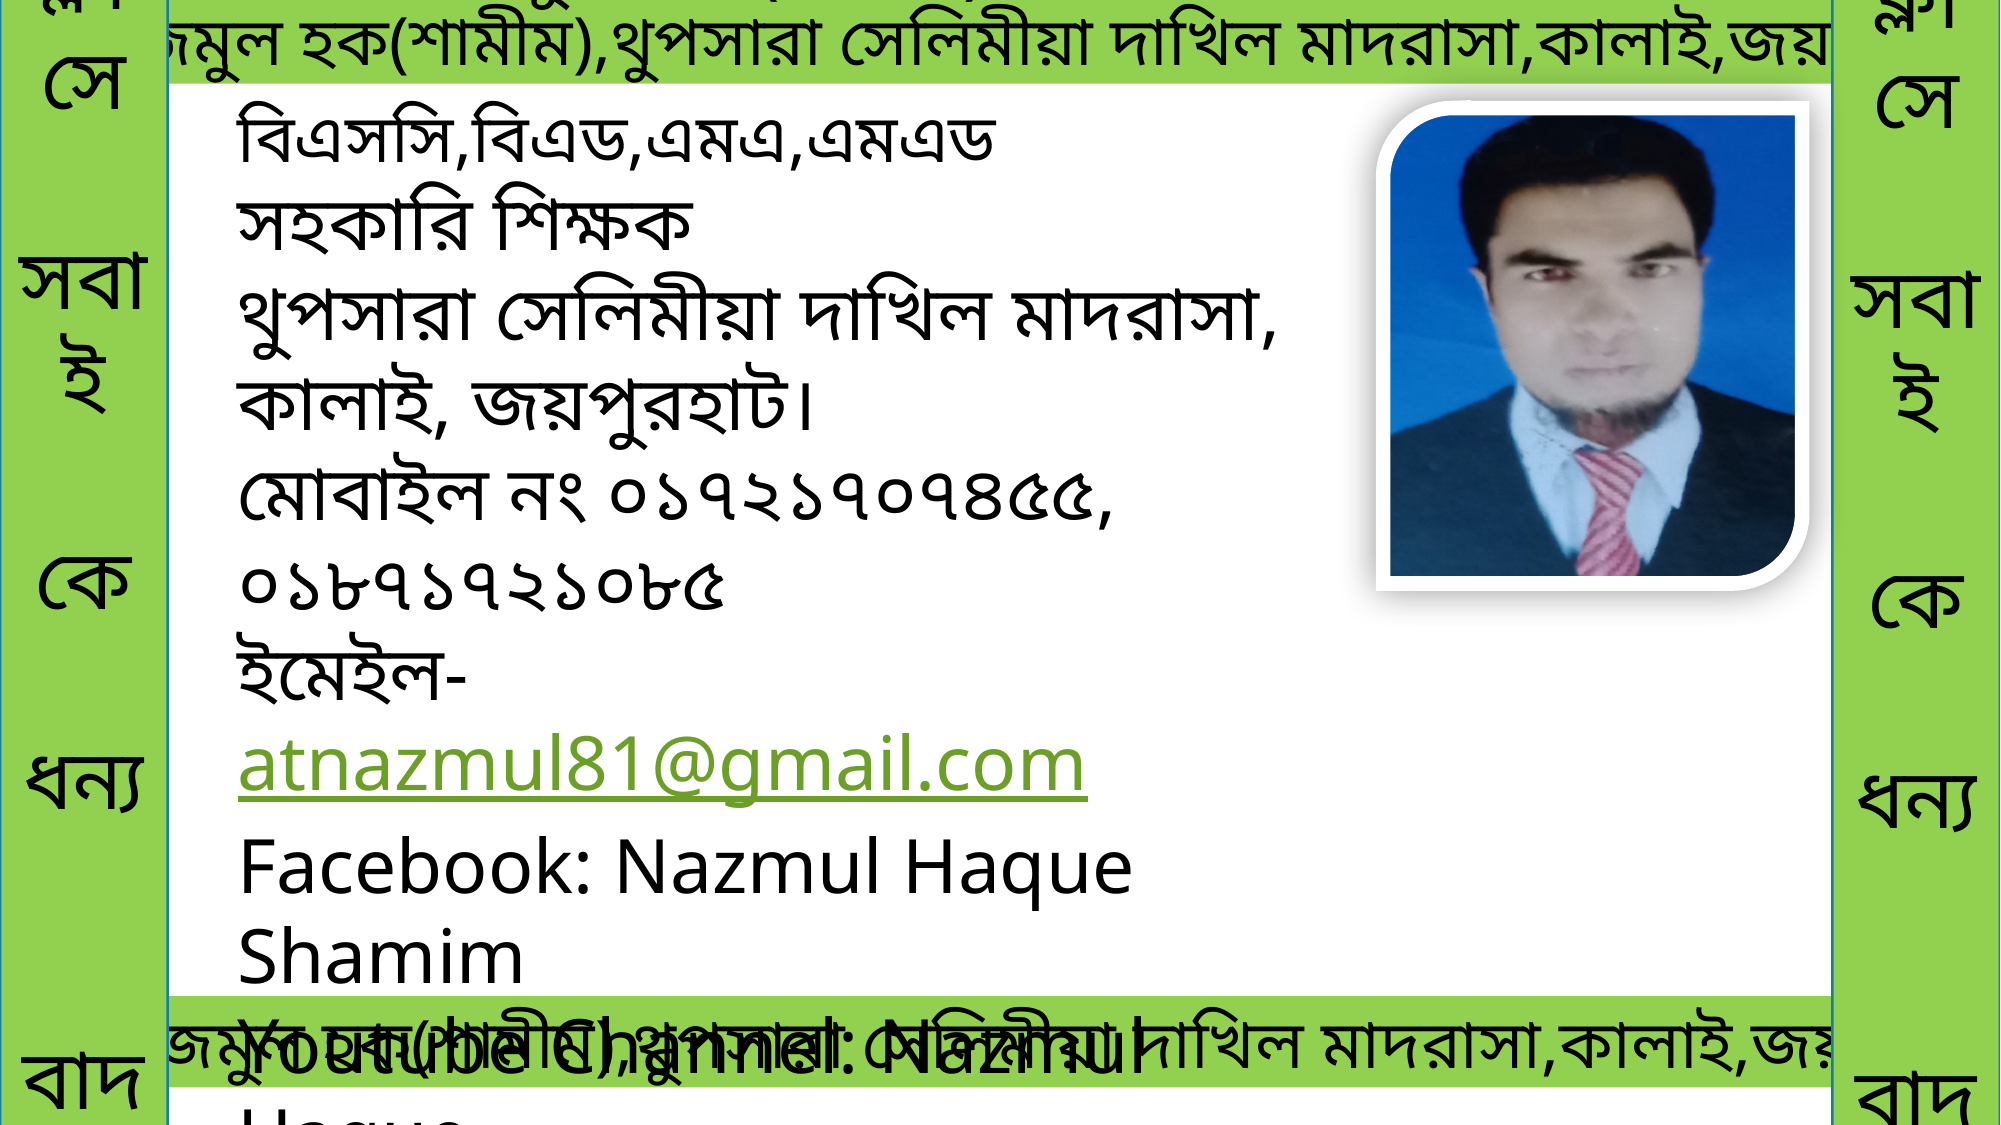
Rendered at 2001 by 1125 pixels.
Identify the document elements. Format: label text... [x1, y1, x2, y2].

text_box মোঃনাজমুল হক(শামীম),থুপসারা সেলিমীয়া দাখিল মাদরাসা,কালাই,জয়পুরহাট। [169, 994, 1831, 1089]
text_box ক্লাসে সবাই কে ধন্য বাদ [0, 0, 169, 1125]
picture [1382, 107, 1803, 584]
text_box মোঃ নাজমুল হক (শামীম) বিএসসি,বিএড,এমএ,এমএড সহকারি শিক্ষক থুপসারা সেলিমীয়া দাখিল মাদরাসা, কালাই, জয়পুরহাট। মোবাইল নং ০১৭২১৭০৭৪৫৫, ০১৮৭১৭২১০৮৫ ইমেইল- atnazmul81@gmail.com Facebook: Nazmul Haque Shamim Youtube Channel: Nazmul Haque [221, 106, 1330, 988]
text_box মোঃনাজমুল হক(শামীম),থুপসারা সেলিমীয়া দাখিল মাদরাসা,কালাই,জয়পুরহাট। [169, 0, 1831, 86]
text_box ক্লাসে সবাই কে ধন্য বাদ [1831, 0, 2000, 1125]
